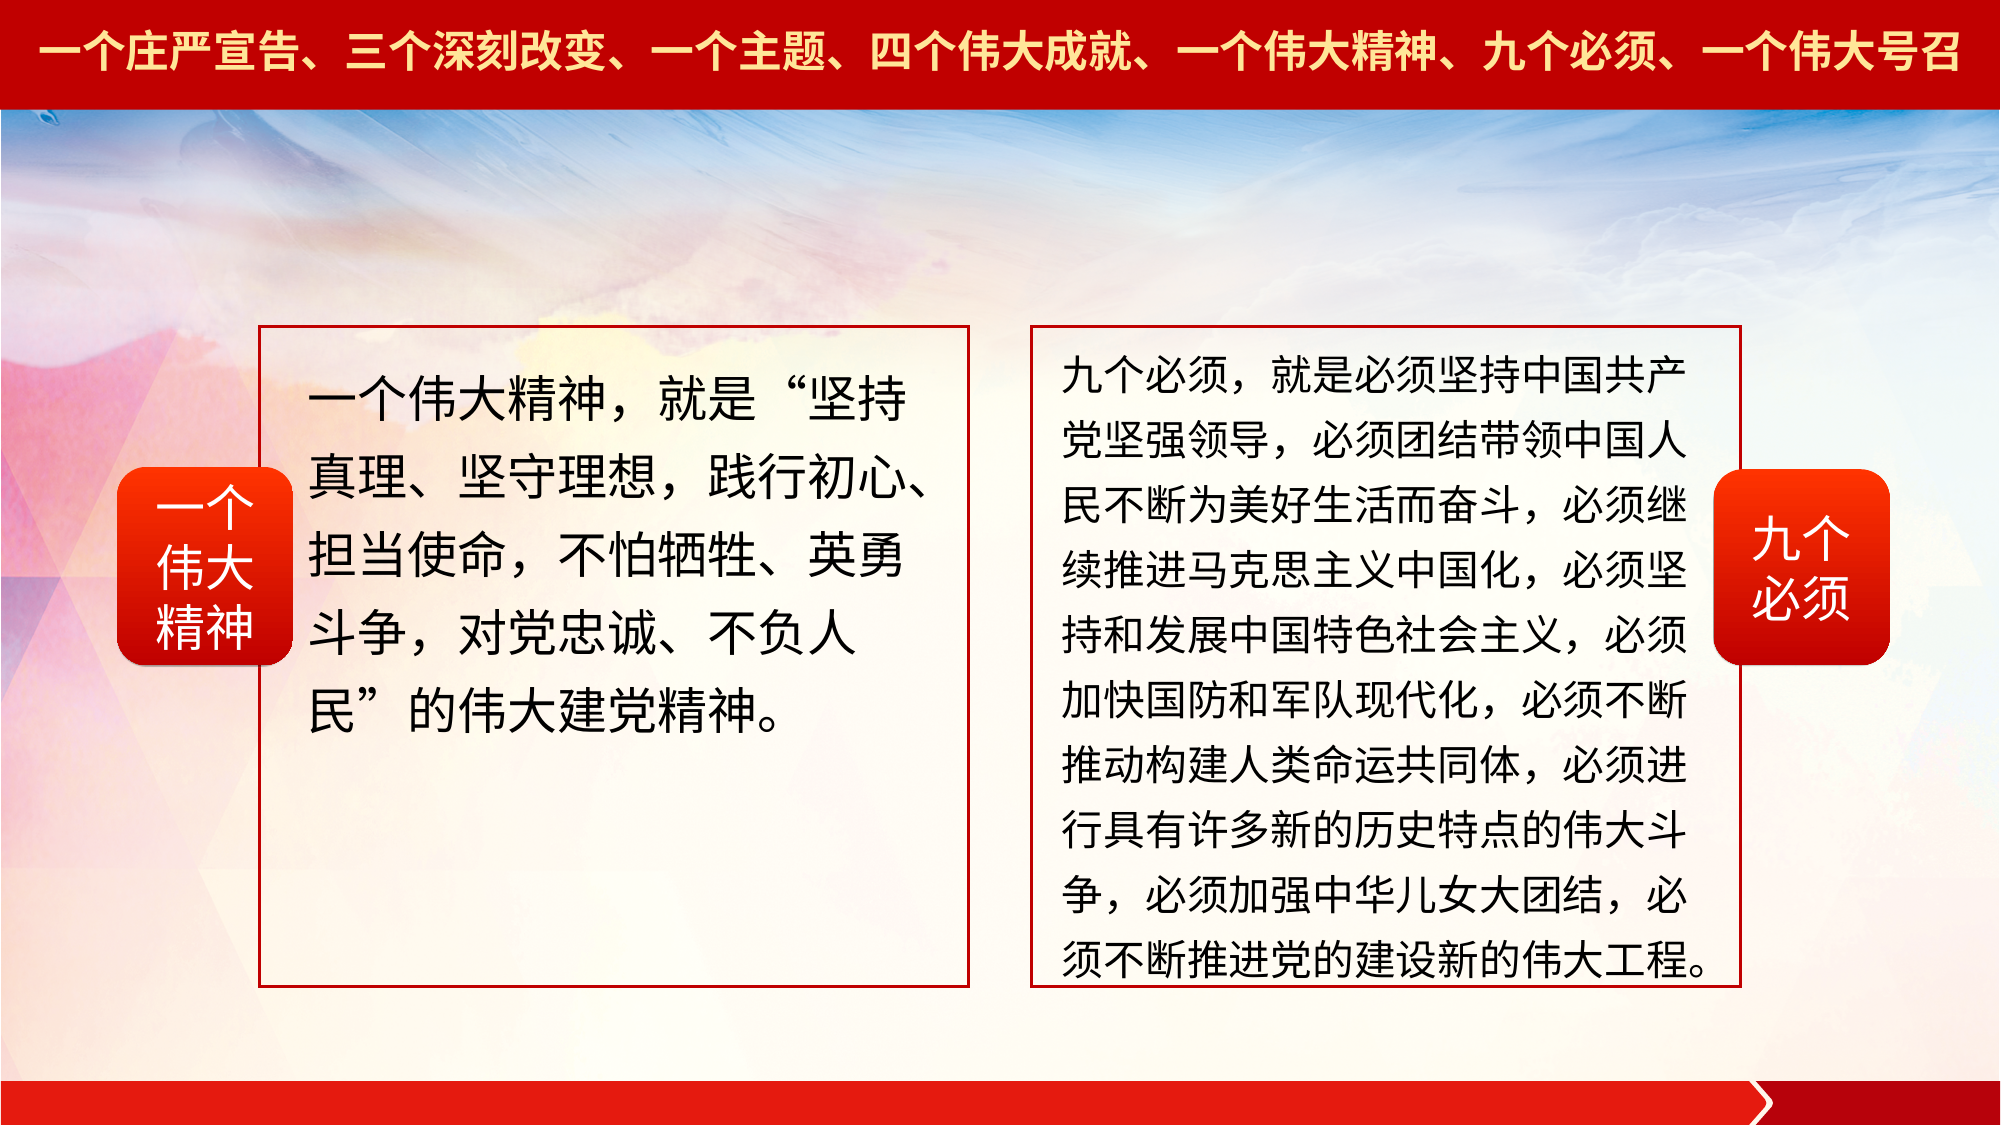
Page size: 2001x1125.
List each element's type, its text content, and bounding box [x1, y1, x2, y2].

text_box 一个伟大精神 [117, 466, 293, 666]
text_box 九个必须 [1732, 469, 1890, 666]
picture [1, 110, 1999, 1125]
text_box 九个必须，就是必须坚持中国共产党坚强领导，必须团结带领中国人民不断为美好生活而奋斗，必须继续推进马克思主义中国化，必须坚持和发展中国特色社会主义，必须加快国防和军队现代化，必须不断推动构建人类命运共同体，必须进行具有许多新的历史特点的伟大斗争，必须加强中华儿女大团结，必须不断推进党的建设新的伟大工程。 [1047, 326, 1732, 992]
text_box [1030, 325, 1741, 988]
text_box 一个伟大精神，就是“坚持真理、坚守理想，践行初心、担当使命，不怕牺牲、英勇斗争，对党忠诚、不负人民”的伟大建党精神。 [293, 341, 942, 747]
text_box [259, 325, 969, 988]
text_box 一个庄严宣告、三个深刻改变、一个主题、四个伟大成就、一个伟大精神、九个必须、一个伟大号召 [1, 15, 2000, 84]
